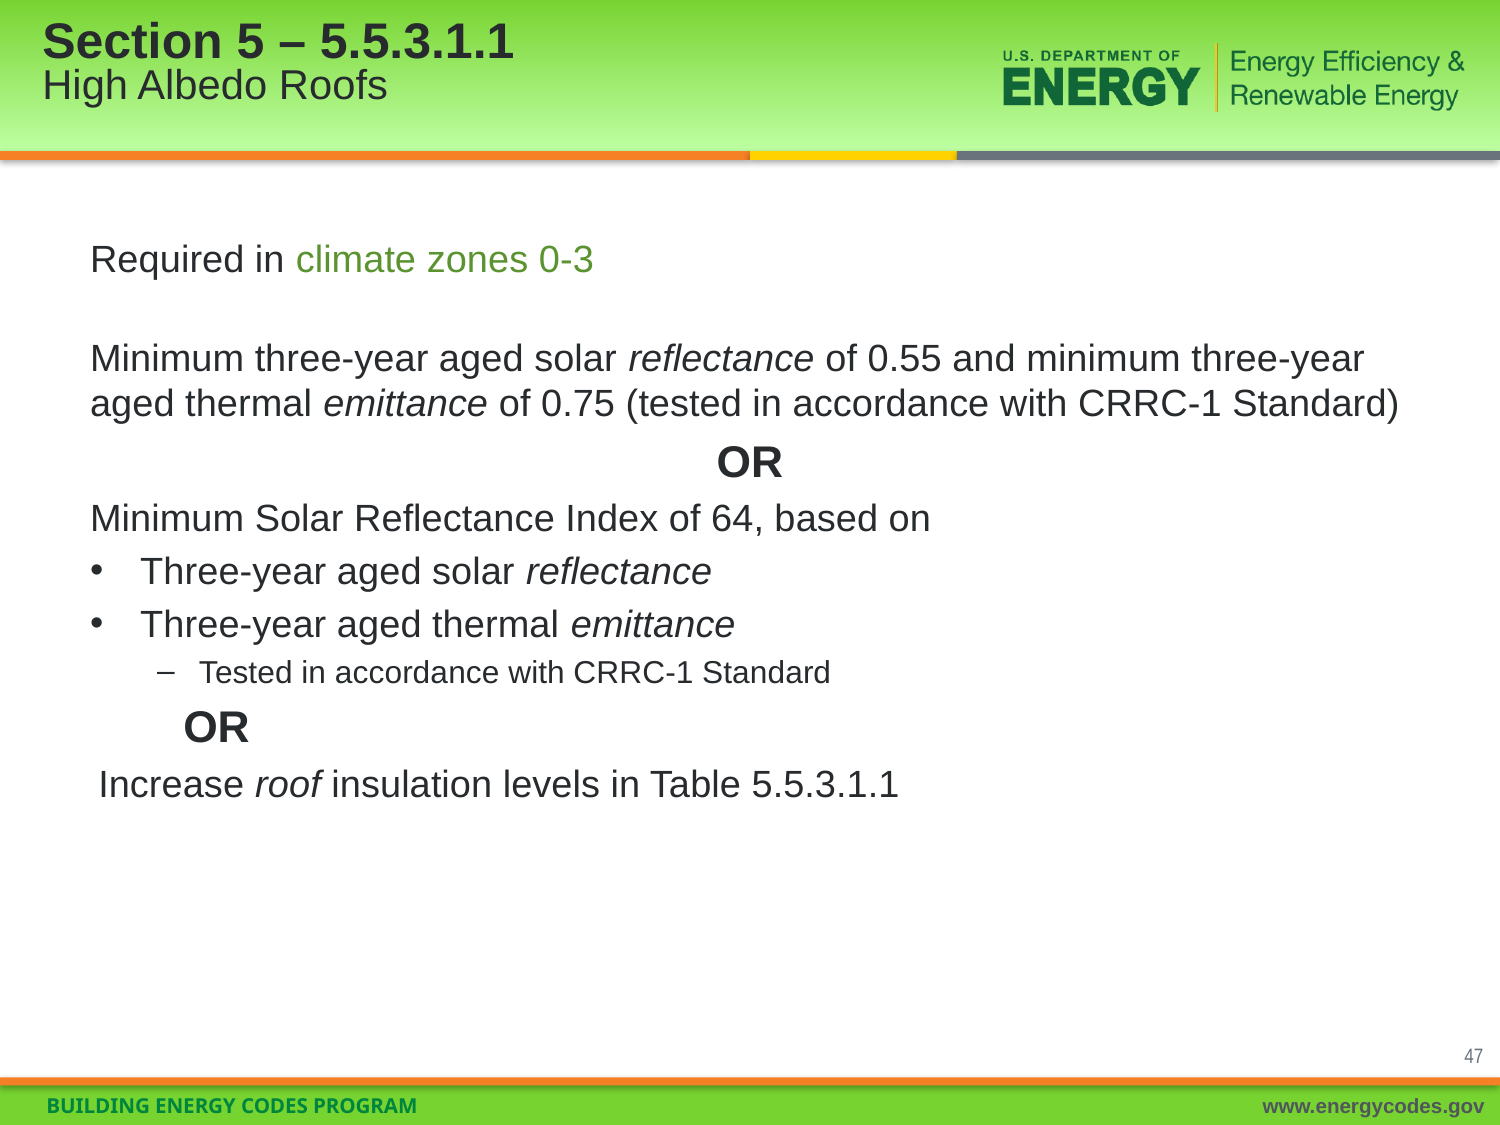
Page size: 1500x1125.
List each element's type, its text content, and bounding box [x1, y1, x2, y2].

title Section 5 – 5.5.3.1.1 High Albedo Roofs [27, 0, 1390, 129]
list Required in climate zones 0-3 Minimum three-year aged solar reflectance of 0.55 and minimum three-year aged thermal emittance of 0.75 (tested in accordance with CRRC-1 Standard) OR Minimum Solar Reflectance Index of 64, based on Three-year aged solar reflectance Three-year aged thermal emittance Tested in accordance with CRRC-1 Standard OR Increase roof insulation levels in Table 5.5.3.1.1 [75, 227, 1425, 865]
